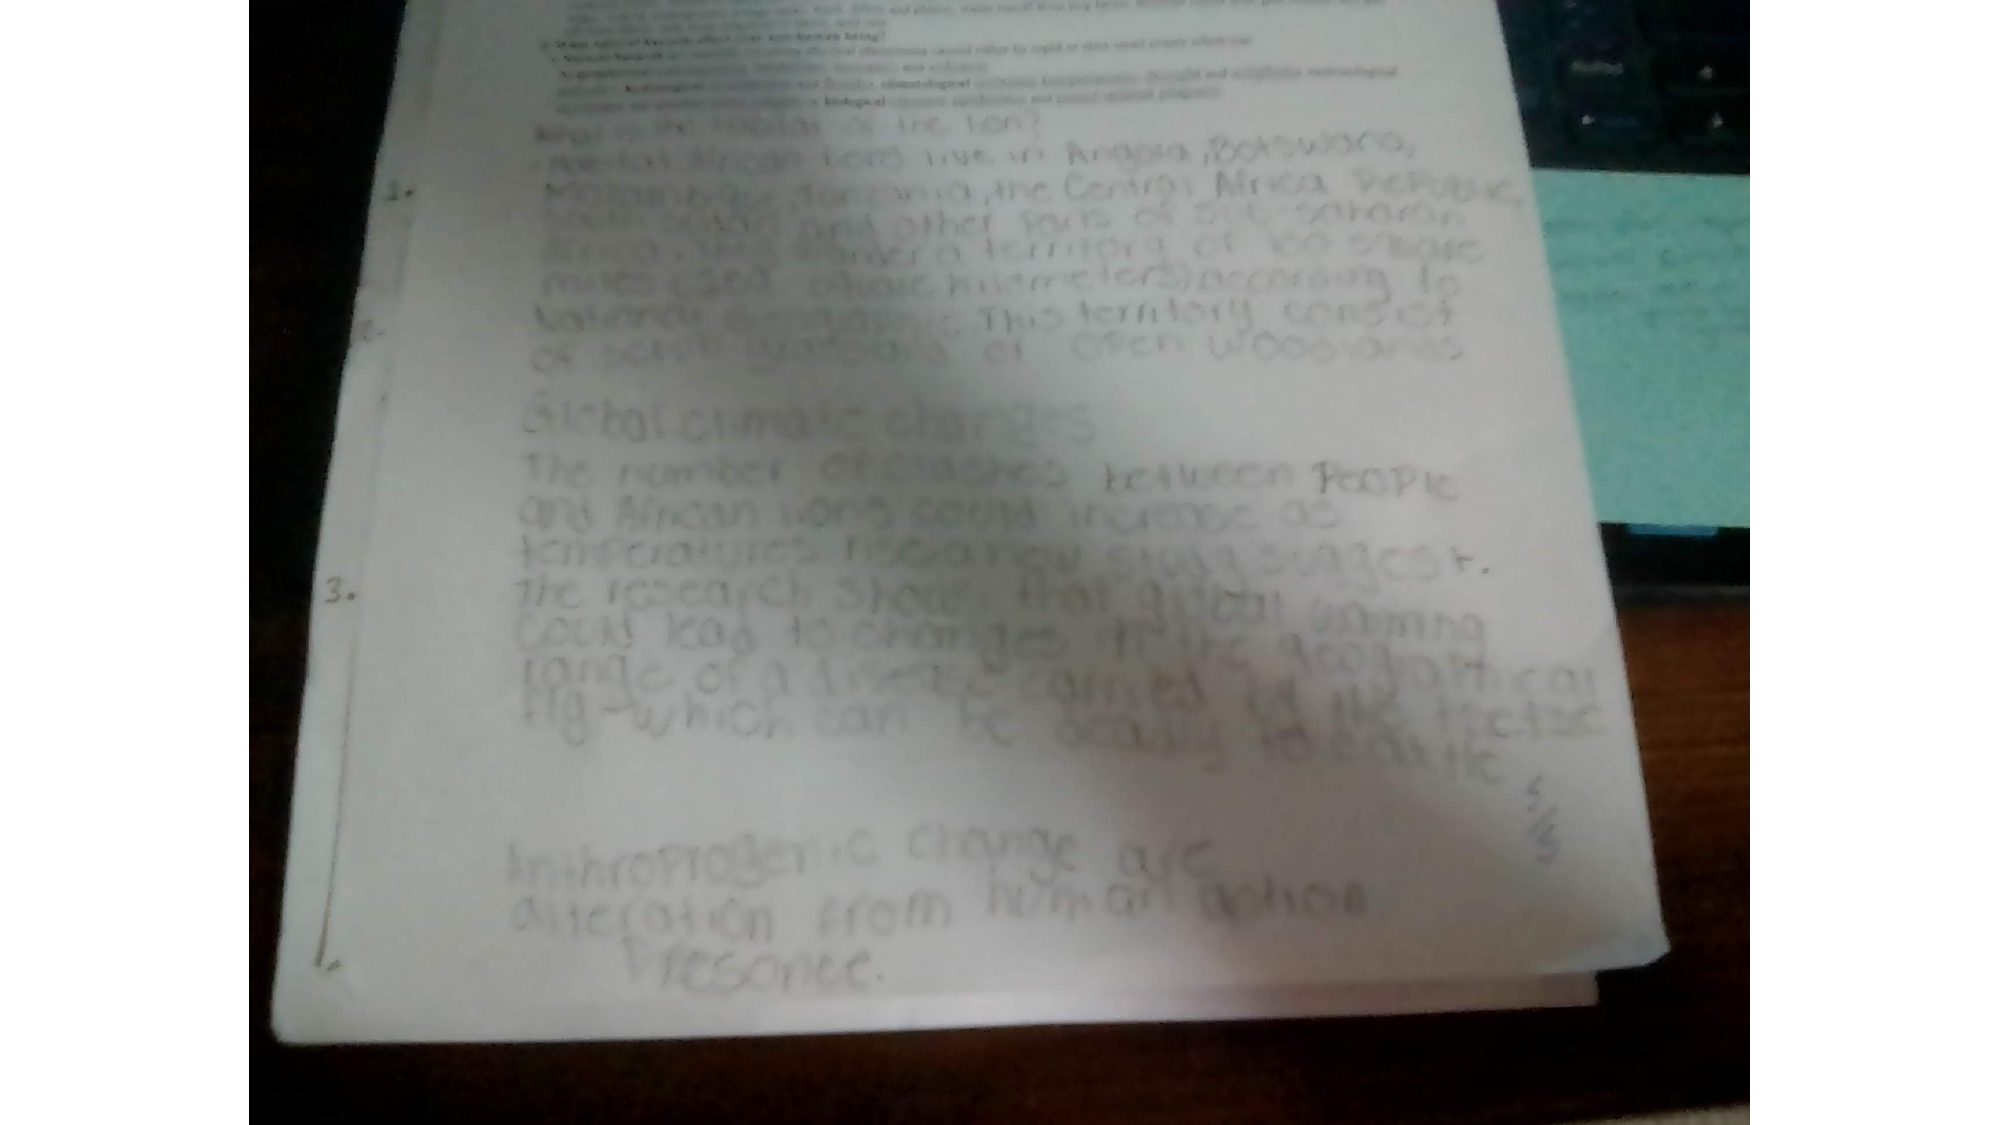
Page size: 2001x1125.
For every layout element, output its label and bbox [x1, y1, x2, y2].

picture [249, 0, 1750, 1125]
